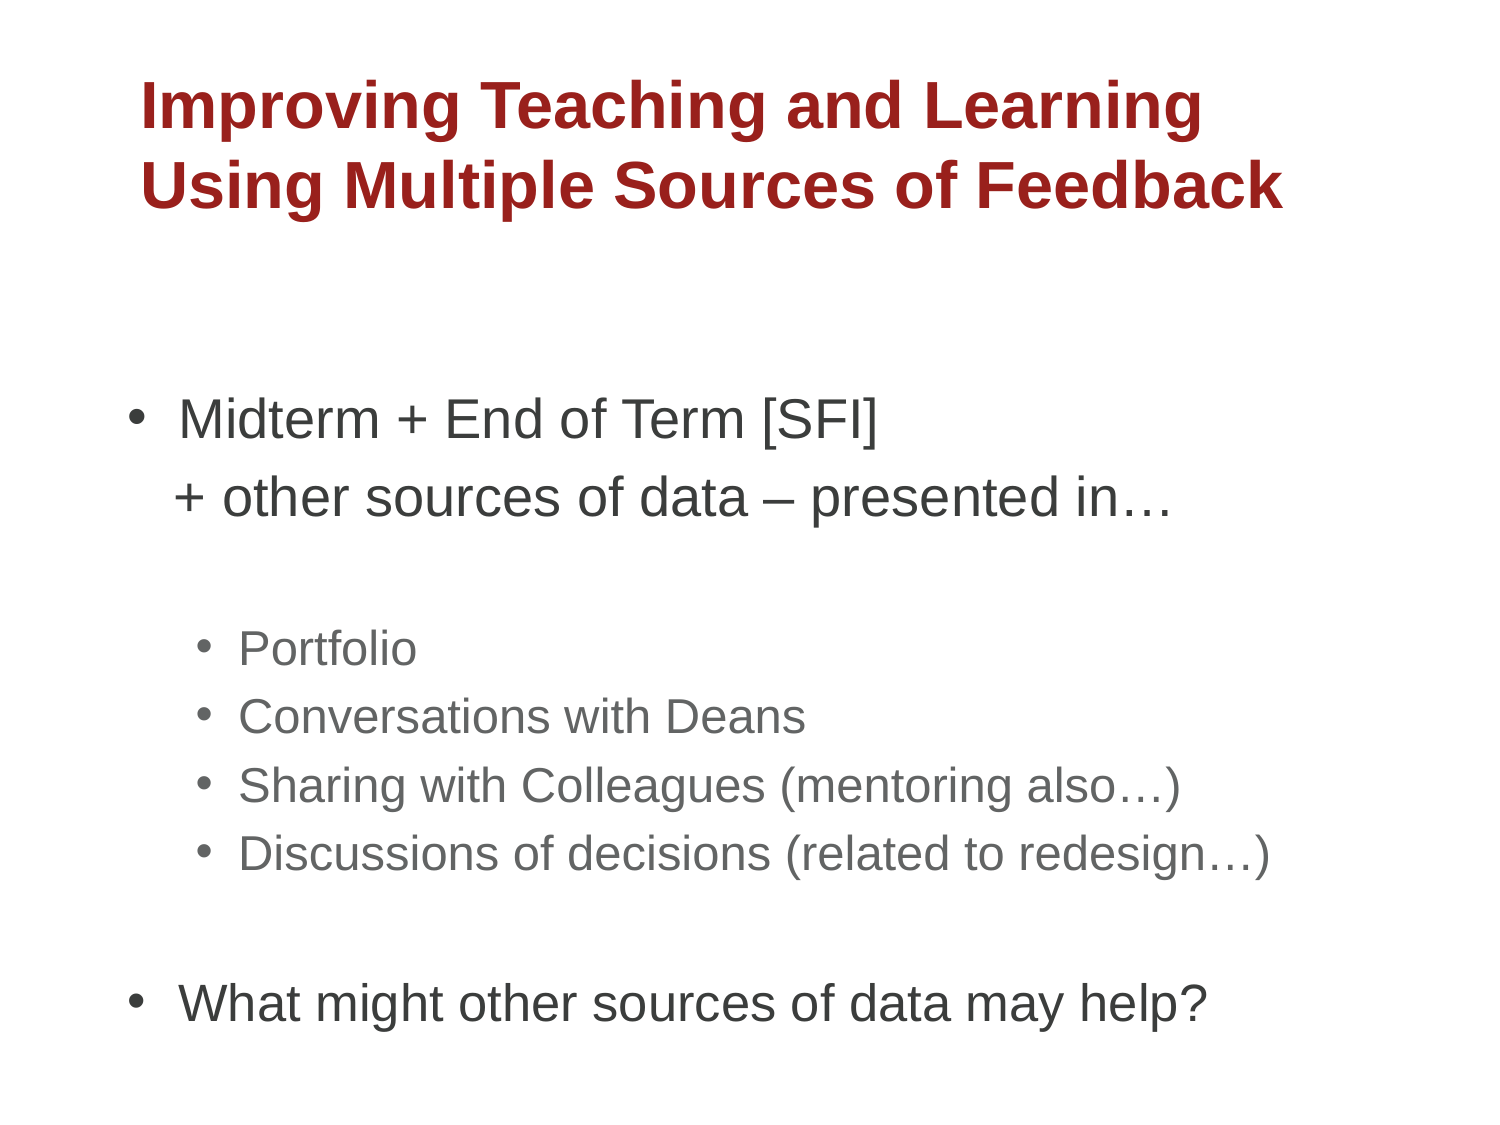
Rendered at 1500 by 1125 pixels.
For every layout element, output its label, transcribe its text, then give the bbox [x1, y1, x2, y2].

title Improving Teaching and Learning Using Multiple Sources of Feedback [125, 75, 1375, 209]
list Midterm + End of Term [SFI] + other sources of data – presented in… Portfolio Conversations with Deans Sharing with Colleagues (mentoring also…) Discussions of decisions (related to redesign…) What might other sources of data may help? [112, 375, 1413, 1050]
